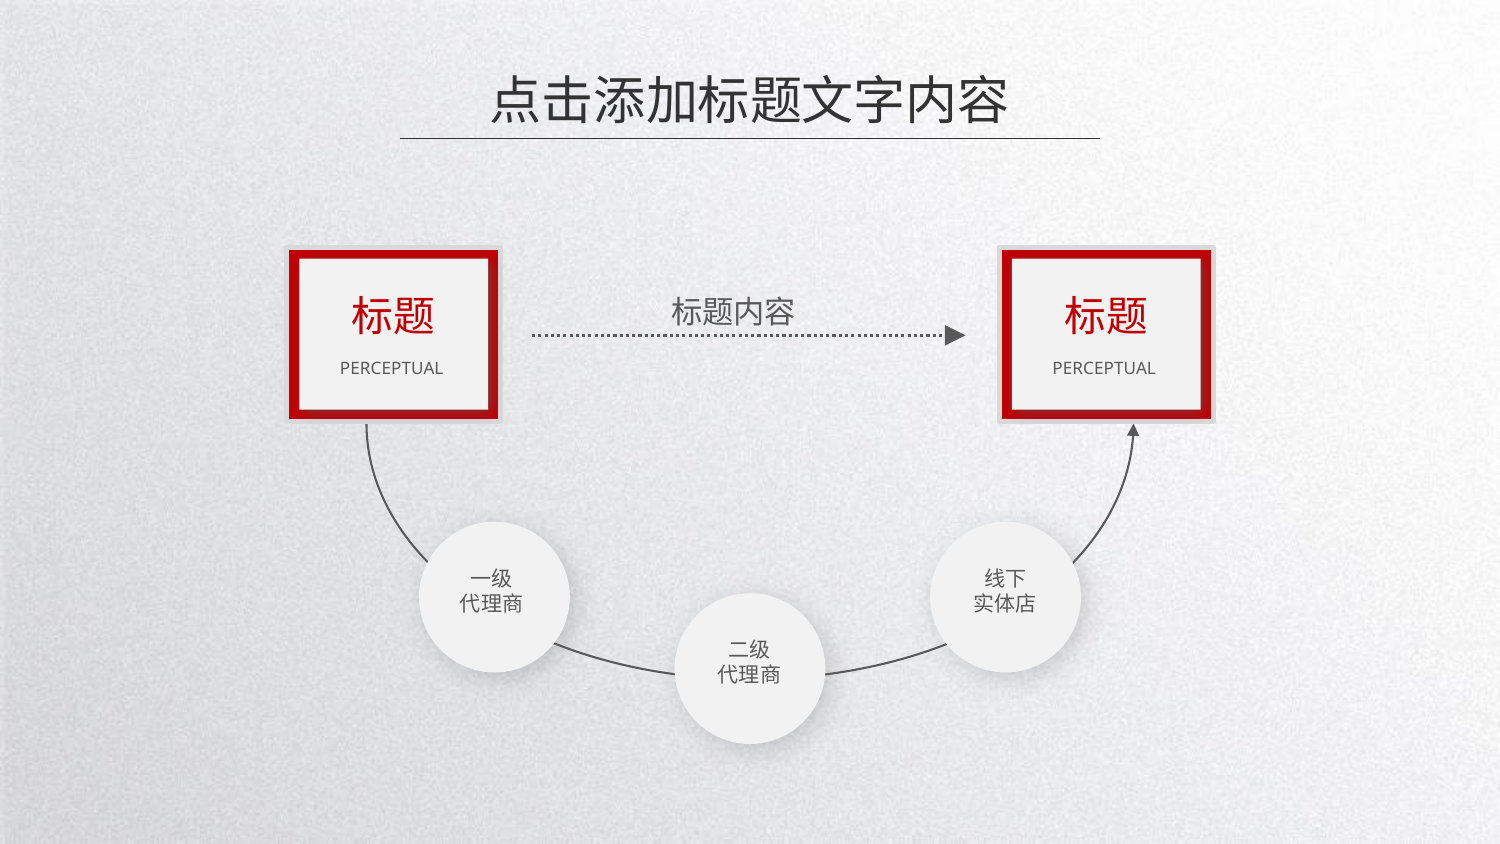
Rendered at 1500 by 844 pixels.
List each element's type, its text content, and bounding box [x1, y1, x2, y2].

text_box [364, 423, 1140, 676]
text_box 二级 代理商 [688, 628, 811, 695]
text_box 点击添加标题文字内容 [472, 60, 1028, 137]
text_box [998, 247, 1214, 422]
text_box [286, 247, 501, 422]
text_box [672, 591, 828, 747]
text_box 一级 代理商 [430, 557, 553, 623]
text_box 线下 实体店 [944, 558, 1067, 624]
picture [0, 0, 1500, 844]
text_box [928, 519, 1084, 675]
text_box 标题内容 [656, 284, 844, 334]
text_box [416, 519, 572, 675]
